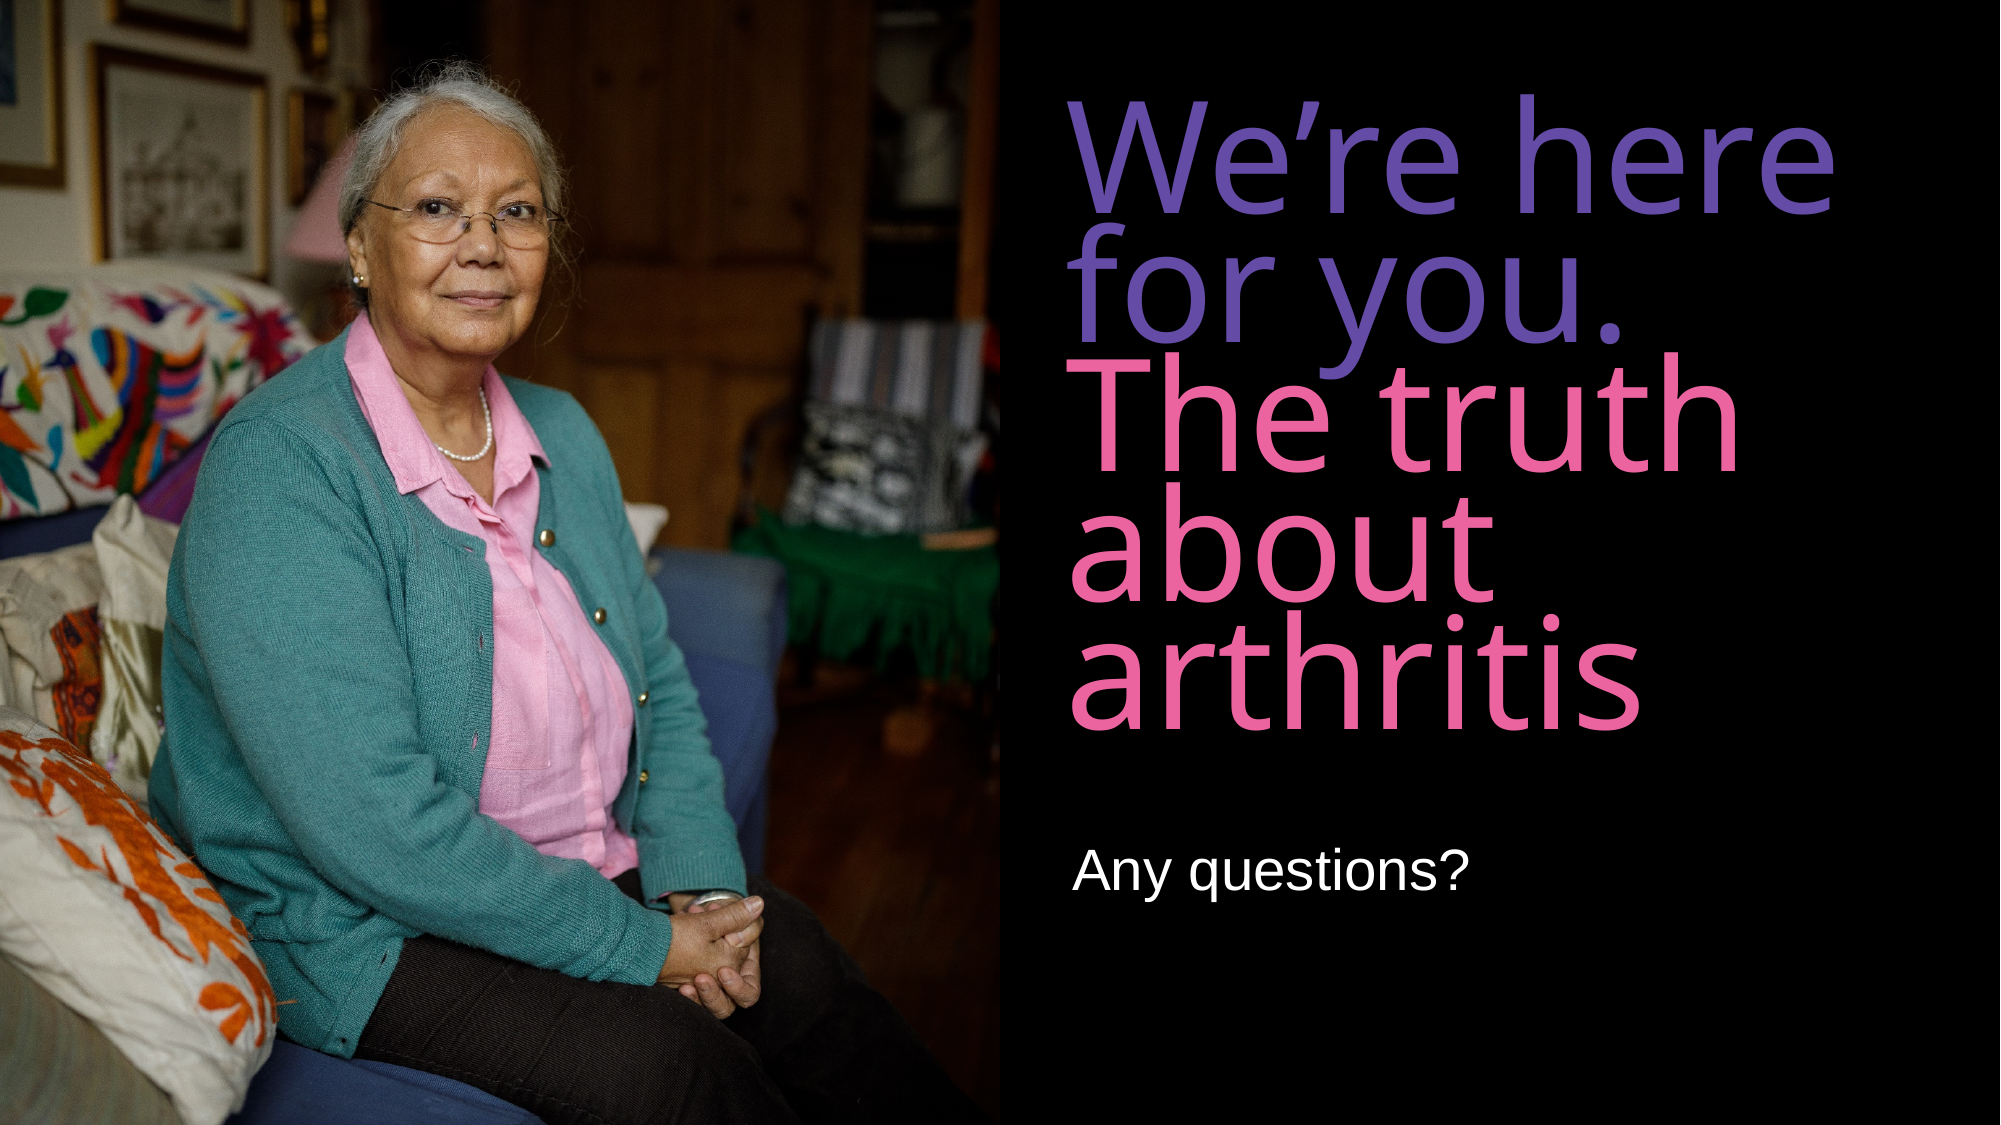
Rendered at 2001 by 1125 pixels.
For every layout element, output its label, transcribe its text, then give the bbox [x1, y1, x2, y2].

list Any questions? [1057, 824, 1919, 1052]
title We’re here for you. The truth about arthritis [1050, 108, 1919, 776]
picture [0, 0, 1000, 1125]
